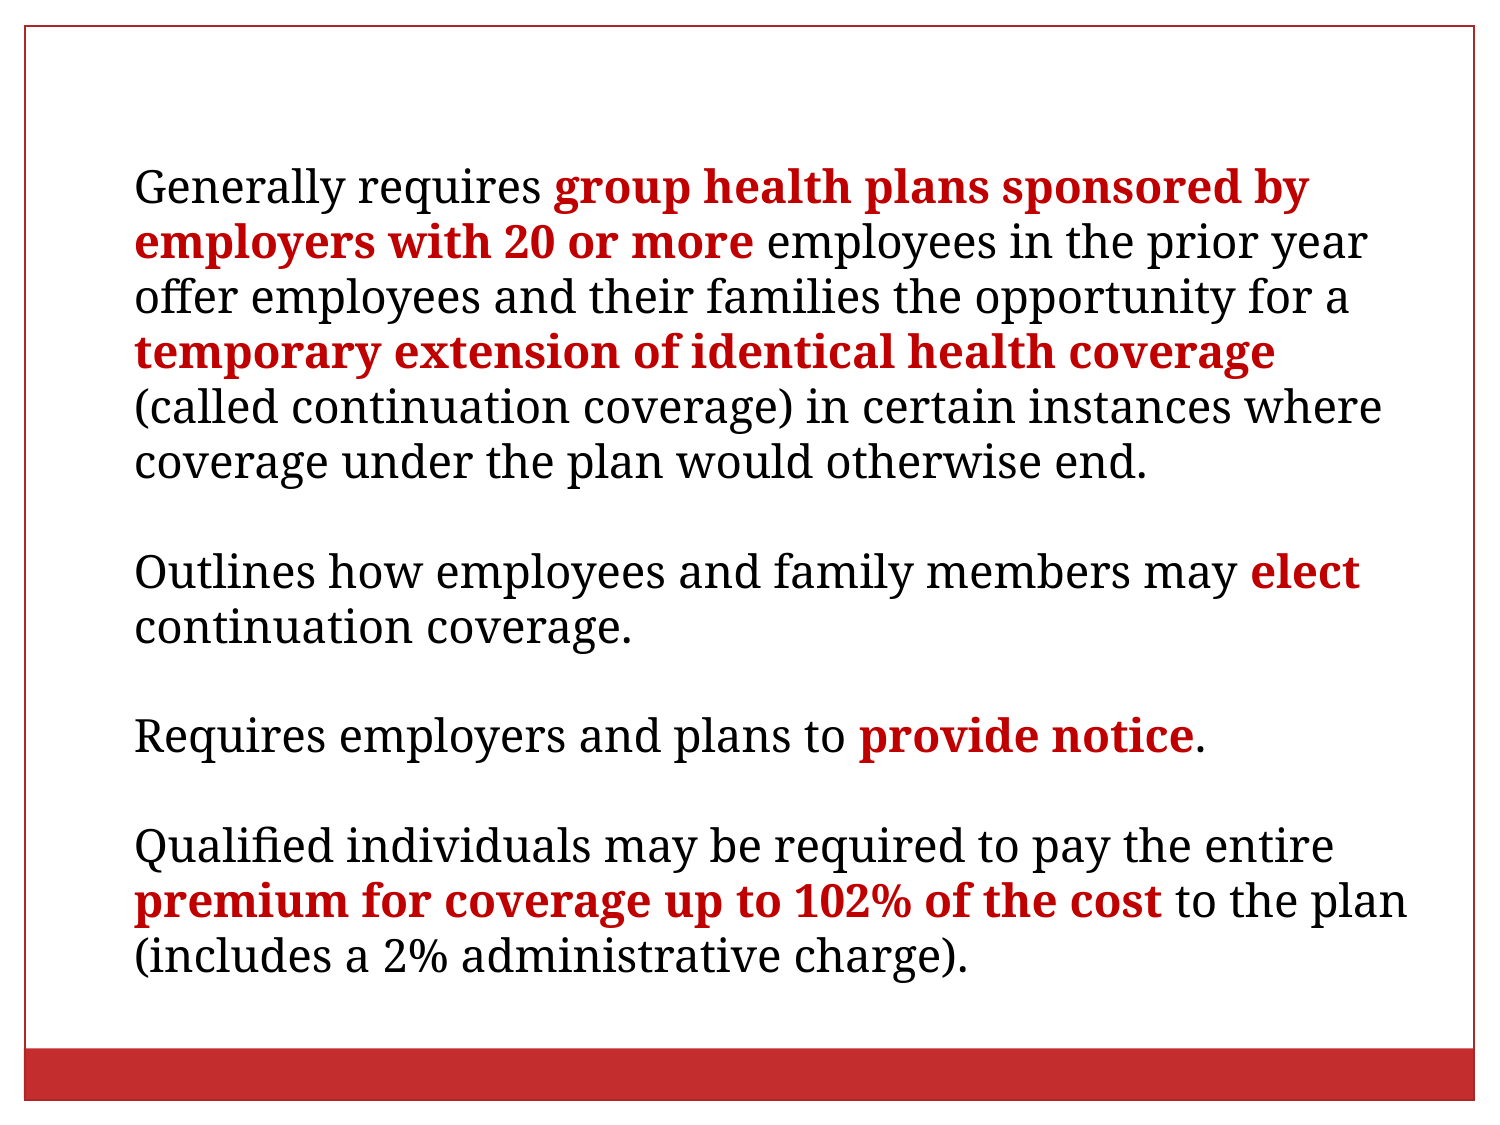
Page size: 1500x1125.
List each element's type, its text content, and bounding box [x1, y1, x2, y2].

text_box Generally requires group health plans sponsored by employers with 20 or more employees in the prior year offer employees and their families the opportunity for a temporary extension of identical health coverage (called continuation coverage) in certain instances where coverage under the plan would otherwise end. Outlines how employees and family members may elect continuation coverage. Requires employers and plans to provide notice. Qualified individuals may be required to pay the entire premium for coverage up to 102% of the cost to the plan (includes a 2% administrative charge). [43, 149, 1444, 990]
